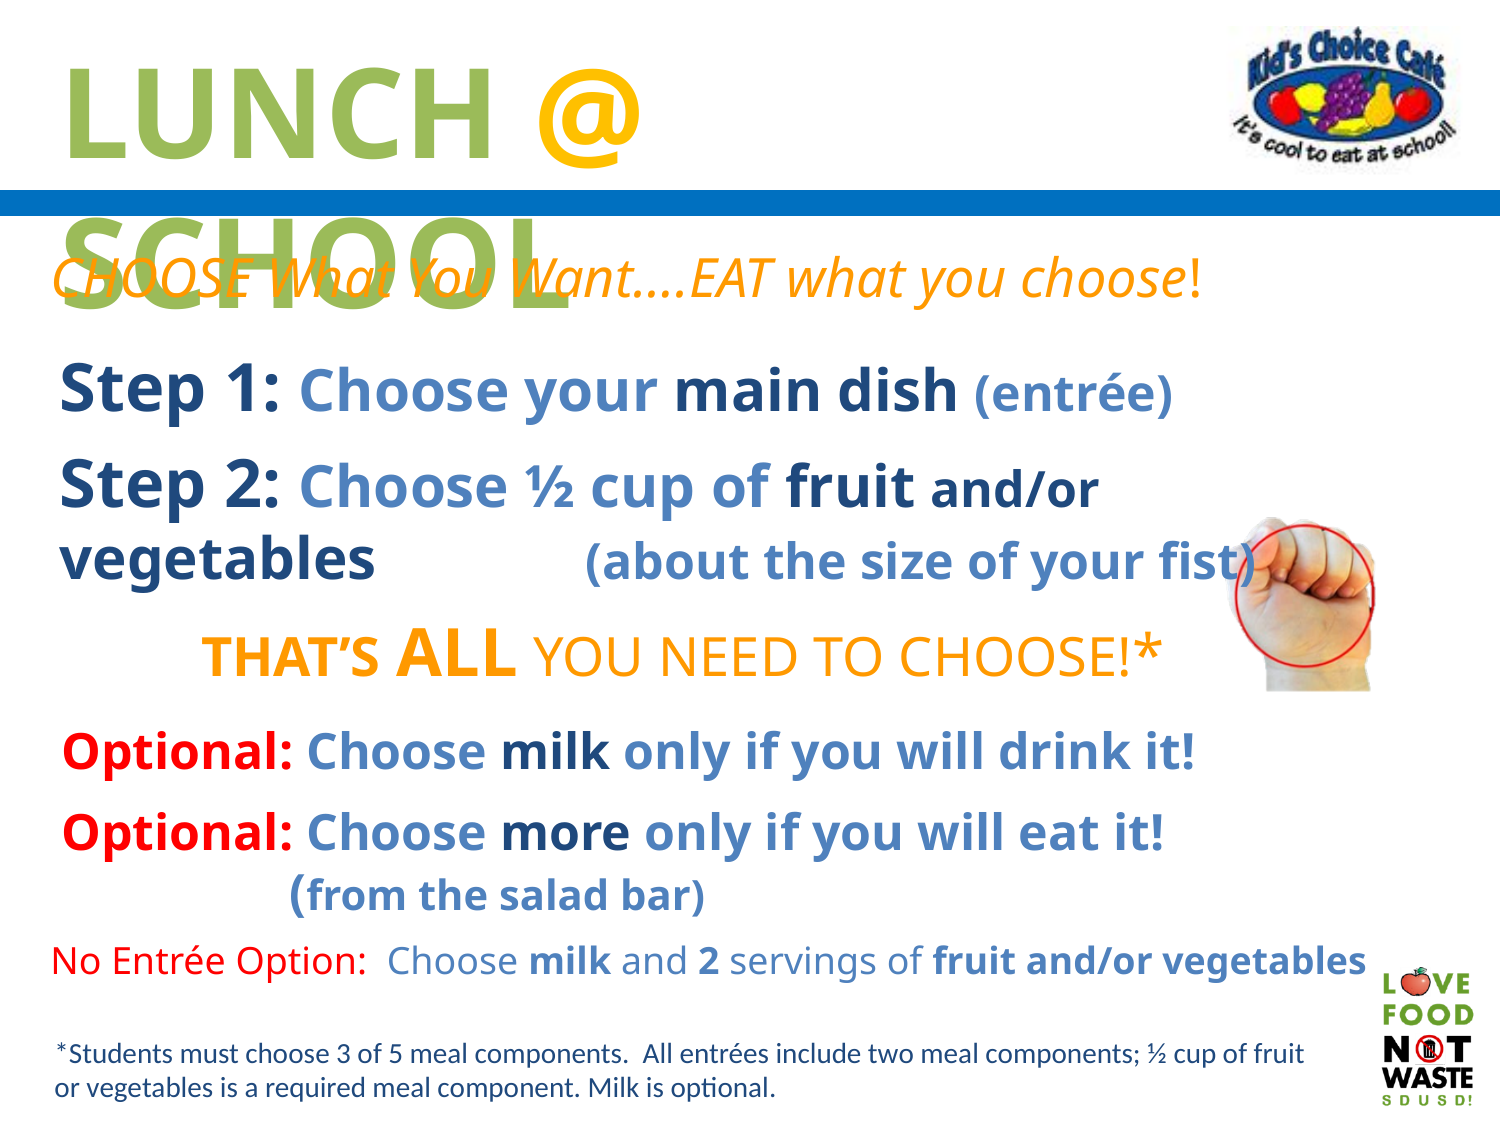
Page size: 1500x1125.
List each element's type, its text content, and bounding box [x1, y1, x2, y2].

text_box CHOOSE What You Want….EAT what you choose! [35, 235, 1350, 316]
text_box Optional: Choose more only if you will eat it! (from the salad bar) [46, 793, 1300, 928]
text_box No Entrée Option: Choose milk and 2 servings of fruit and/or vegetables [35, 929, 1400, 990]
text_box Step 2: Choose ½ cup of fruit and/or vegetables (about the size of your fist) [44, 433, 1417, 638]
picture [1379, 967, 1483, 1113]
text_box *Students must choose 3 of 5 meal components. All entrées include two meal components; ½ cup of fruit or vegetables is a required meal component. Milk is optional. [39, 1026, 1345, 1112]
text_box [0, 25, 1500, 216]
text_box THAT’S ALL YOU NEED TO CHOOSE!* [186, 602, 1180, 698]
picture [1224, 26, 1465, 179]
text_box Step 1: Choose your main dish (entrée) [44, 337, 1276, 433]
picture [1219, 511, 1381, 692]
text_box Optional: Choose milk only if you will drink it! [46, 712, 1256, 793]
